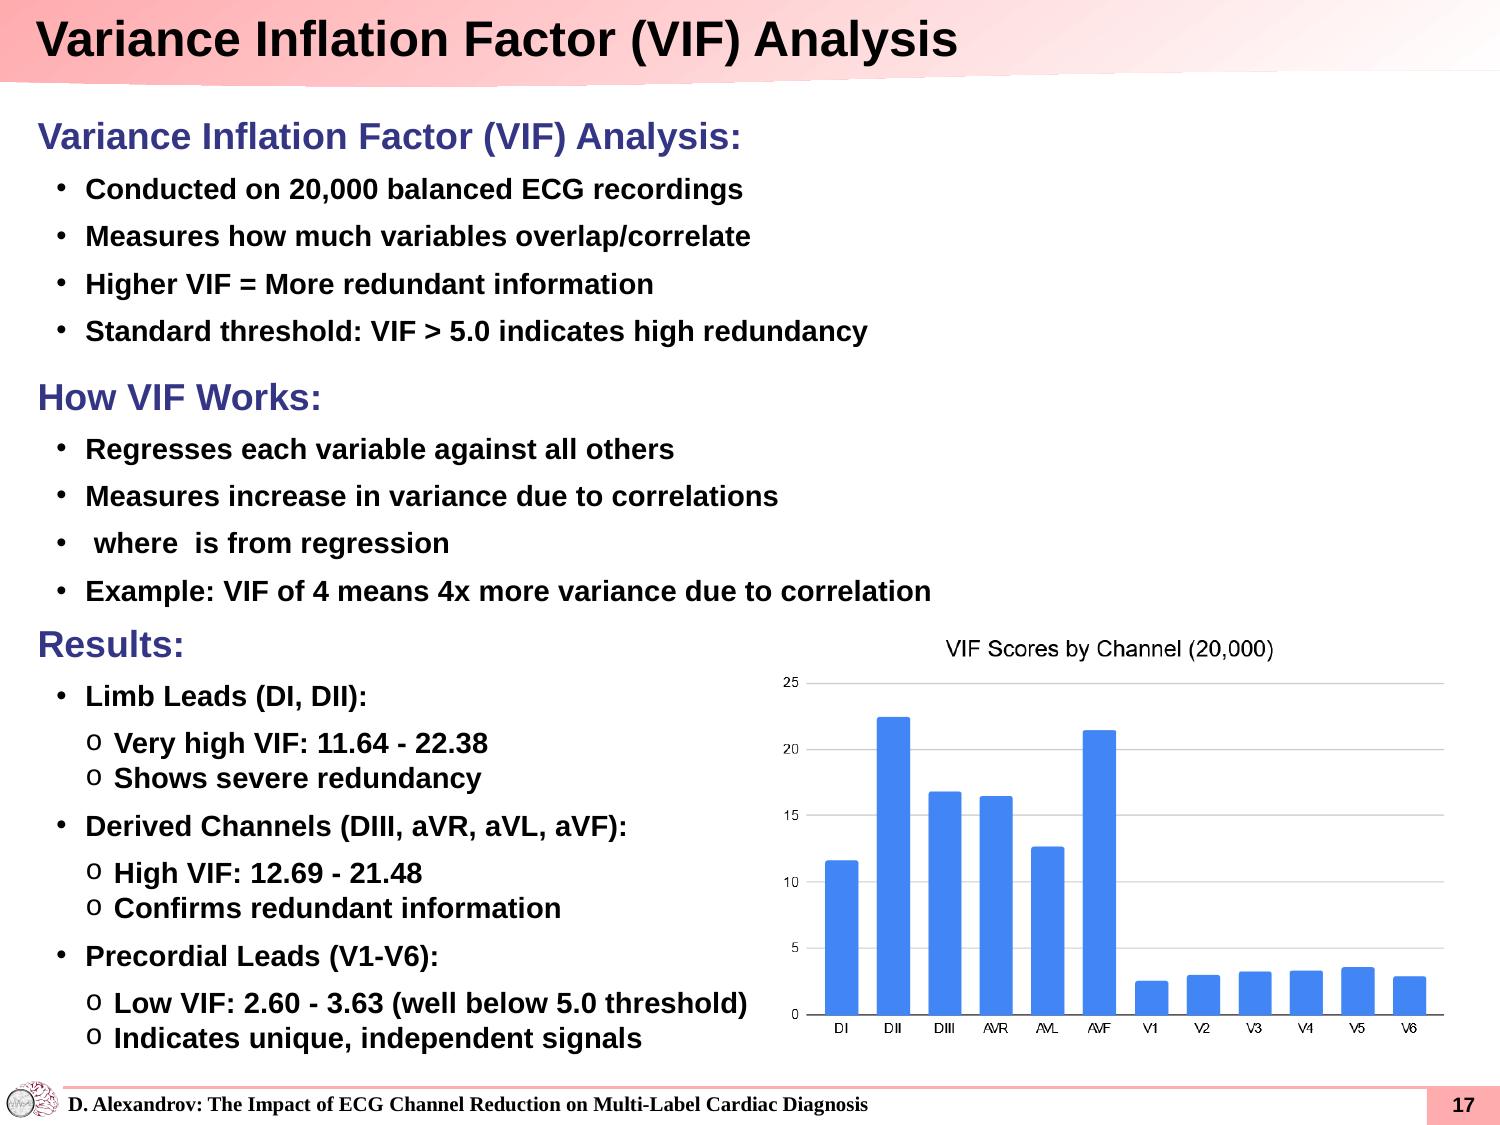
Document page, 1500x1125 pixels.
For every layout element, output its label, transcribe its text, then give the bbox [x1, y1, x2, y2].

picture [6, 1081, 59, 1118]
text_box Variance Inflation Factor (VIF) Analysis [0, 1, 1500, 56]
picture [756, 620, 1463, 1053]
